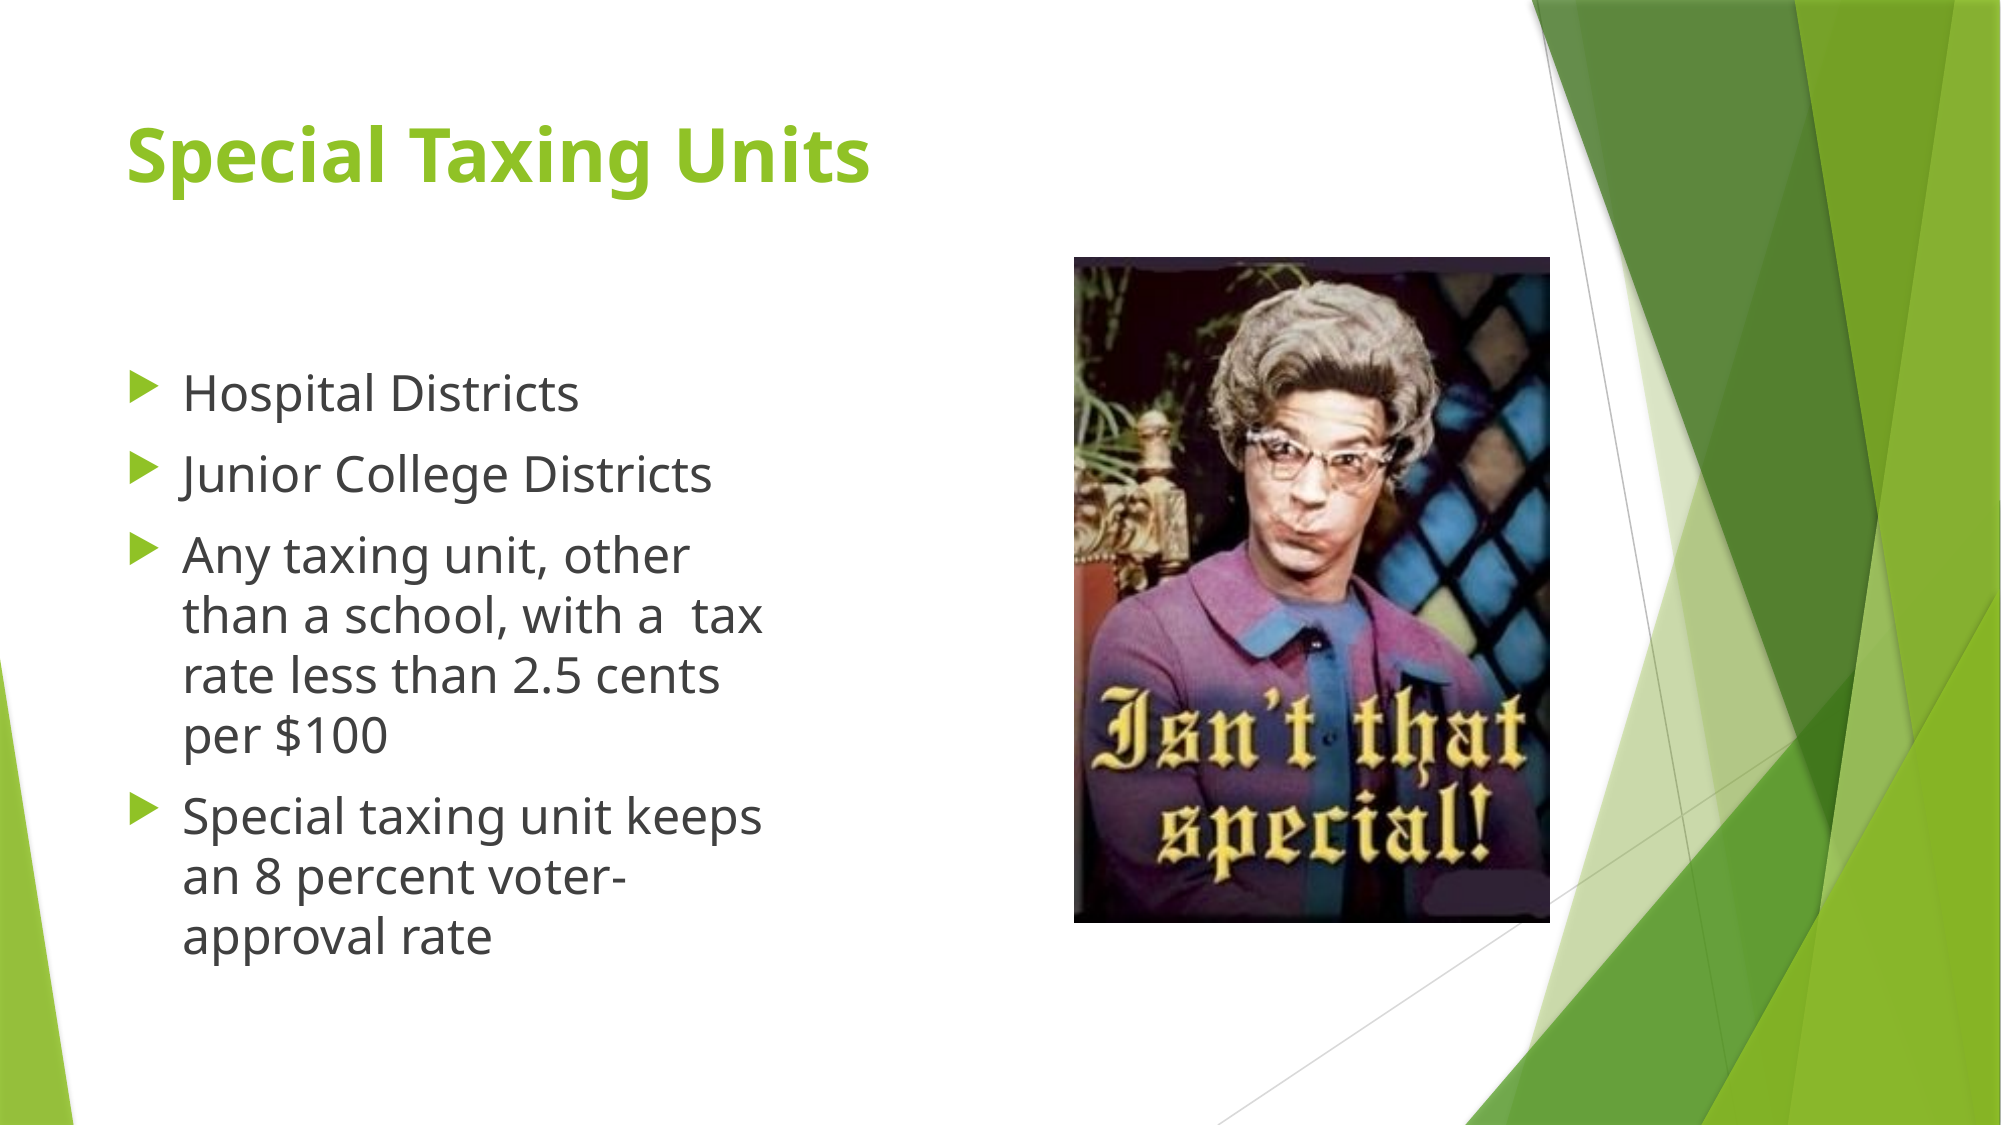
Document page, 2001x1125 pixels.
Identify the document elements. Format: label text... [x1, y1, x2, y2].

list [1074, 257, 1551, 923]
title Special Taxing Units [111, 99, 1522, 317]
list Hospital Districts Junior College Districts Any taxing unit, other than a school, with a tax rate less than 2.5 cents per $100 Special taxing unit keeps an 8 percent voter-approval rate [111, 354, 798, 992]
